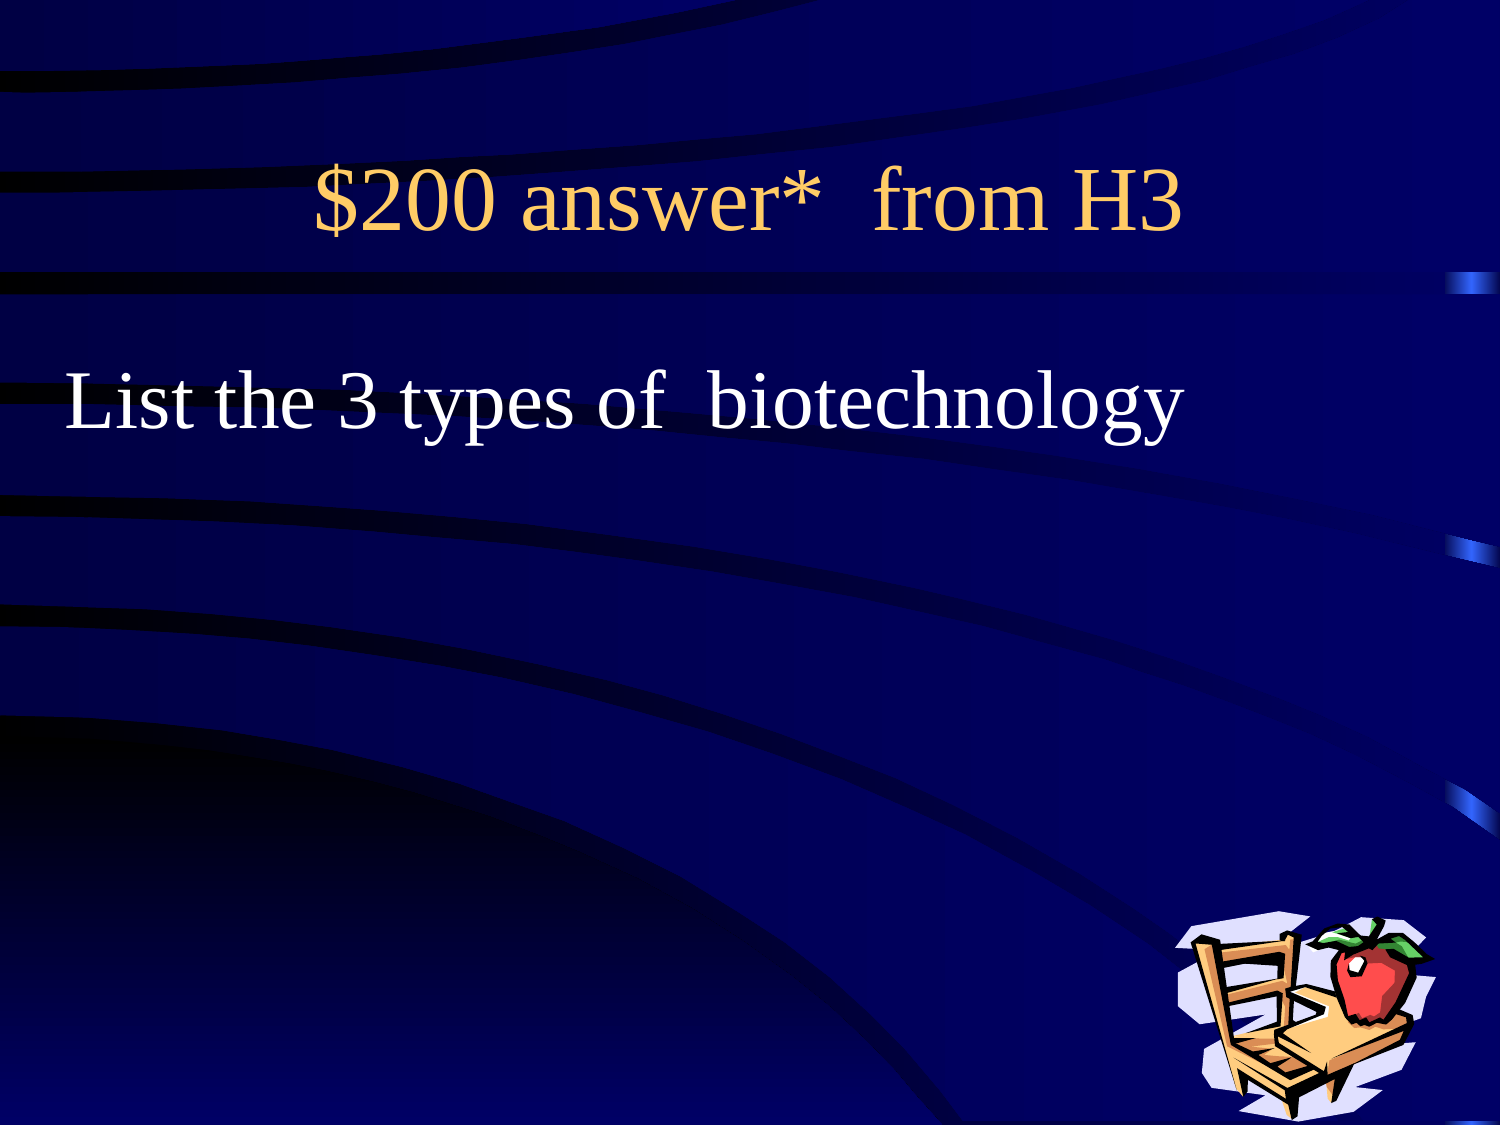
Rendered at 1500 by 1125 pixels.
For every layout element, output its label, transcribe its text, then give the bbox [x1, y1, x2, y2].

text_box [1174, 909, 1438, 1124]
text_box List the 3 types of biotechnology [50, 337, 1213, 453]
title $200 answer* from H3 [112, 99, 1388, 288]
